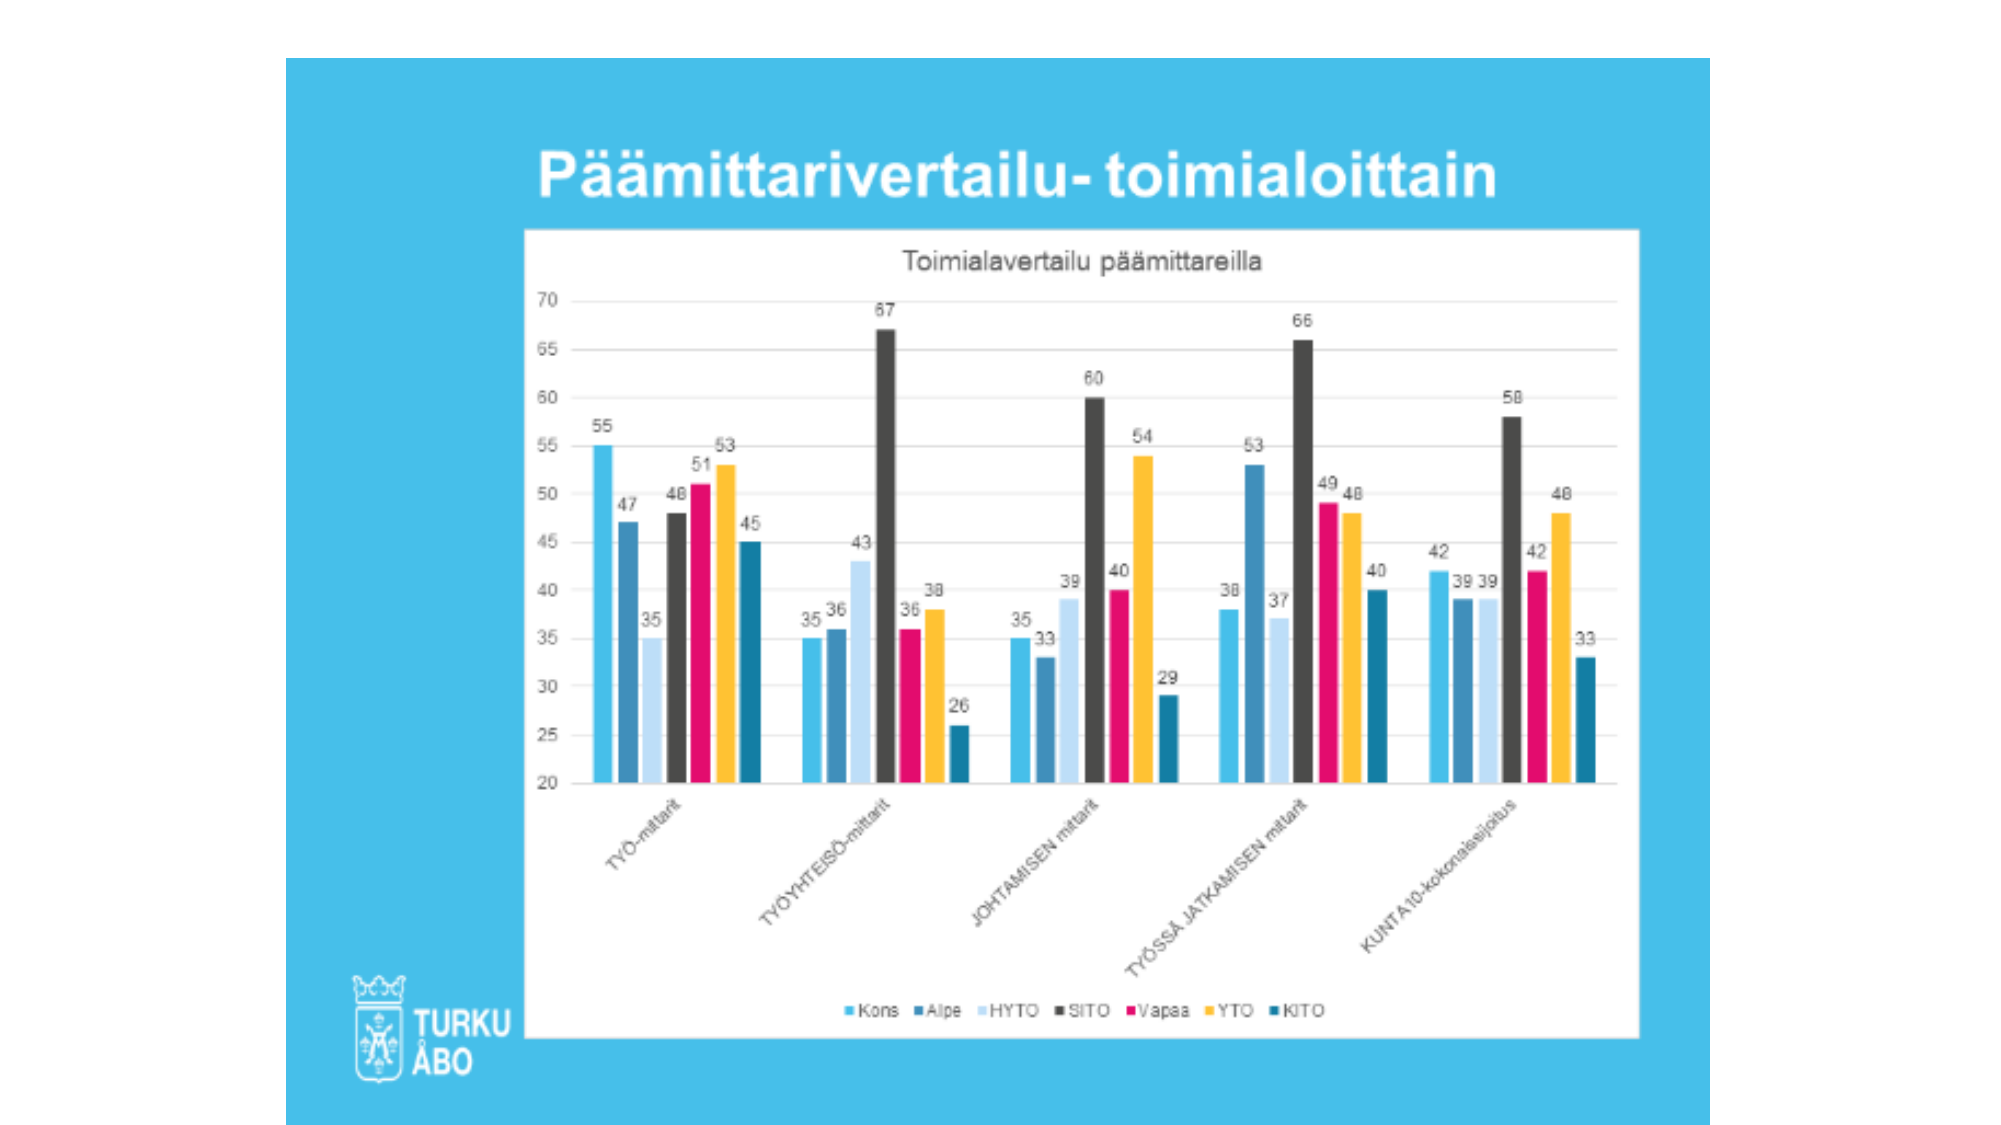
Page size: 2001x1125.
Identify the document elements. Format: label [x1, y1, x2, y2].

picture [286, 58, 1710, 1125]
